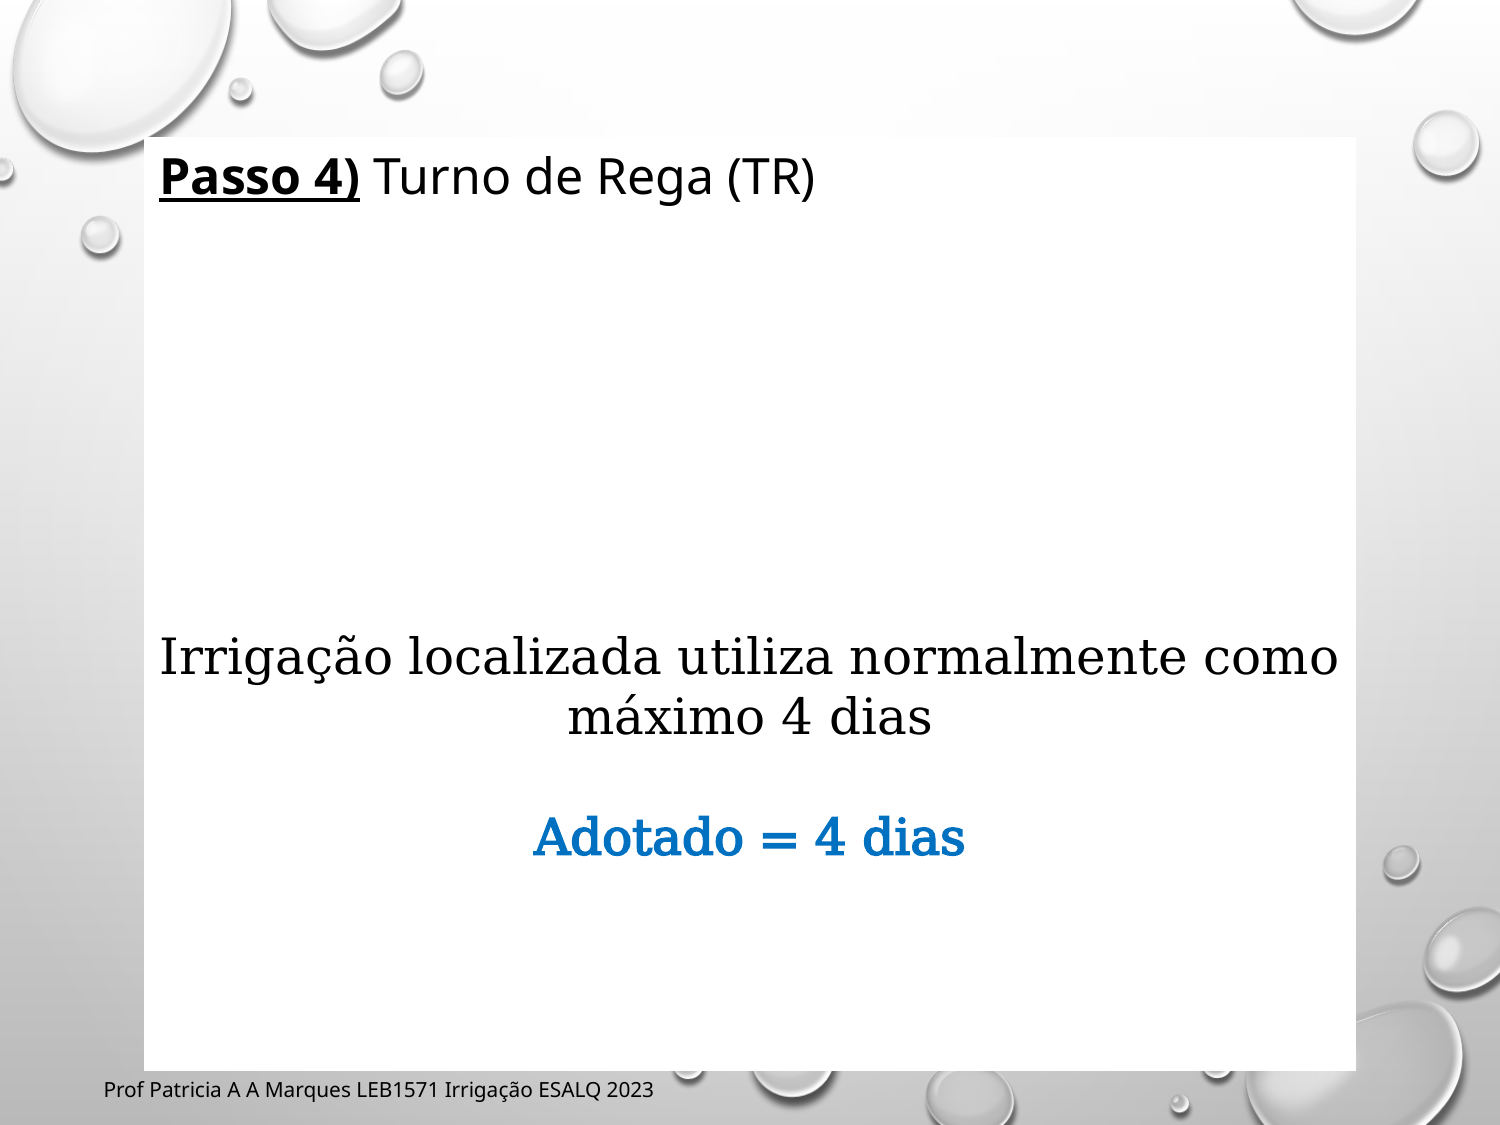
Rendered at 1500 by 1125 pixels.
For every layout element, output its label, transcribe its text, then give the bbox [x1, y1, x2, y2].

footer Prof Patricia A A Marques LEB1571 Irrigação ESALQ 2023 [88, 1059, 910, 1120]
picture [0, 0, 1500, 1125]
